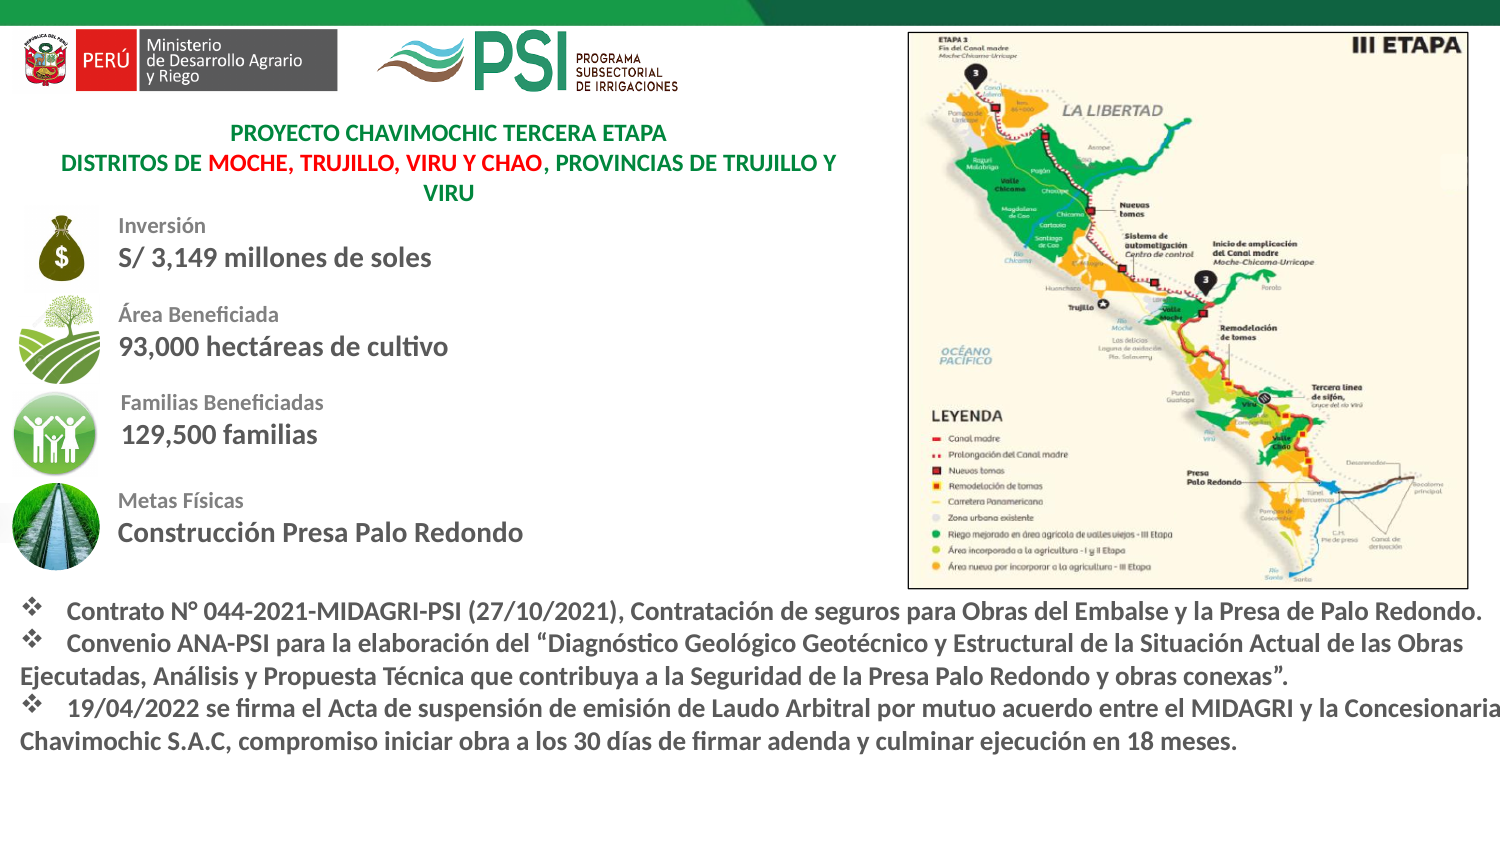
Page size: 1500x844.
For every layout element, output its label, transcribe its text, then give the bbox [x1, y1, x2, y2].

picture [12, 391, 98, 477]
text_box Inversión S/ 3,149 millones de soles [103, 203, 448, 281]
text_box Familias Beneficiadas 129,500 familias [106, 380, 340, 458]
text_box Metas Físicas Construcción Presa Palo Redondo [103, 478, 539, 556]
picture [18, 294, 100, 384]
picture [904, 29, 1470, 592]
picture [24, 205, 99, 293]
text_box PROYECTO CHAVIMOCHIC TERCERA ETAPA DISTRITOS DE MOCHE, TRUJILLO, VIRU Y CHAO, PROVINCIAS DE TRUJILLO Y VIRU [28, 109, 870, 214]
picture [0, 0, 1500, 94]
text_box Contrato N° 044-2021-MIDAGRI-PSI (27/10/2021), Contratación de seguros para Obras del Embalse y la Presa de Palo Redondo. Convenio ANA-PSI para la elaboración del “Diagnóstico Geológico Geotécnico y Estructural de la Situación Actual de las Obras Ejecutadas, Análisis y Propuesta Técnica que contribuya a la Seguridad de la Presa Palo Redondo y obras conexas”. 19/04/2022 se firma el Acta de suspensión de emisión de Laudo Arbitral por mutuo acuerdo entre el MIDAGRI y la Concesionaria Chavimochic S.A.C, compromiso iniciar obra a los 30 días de firmar adenda y culminar ejecución en 18 meses. [5, 586, 1500, 764]
picture [12, 482, 100, 571]
text_box Área Beneficiada 93,000 hectáreas de cultivo [103, 292, 465, 370]
